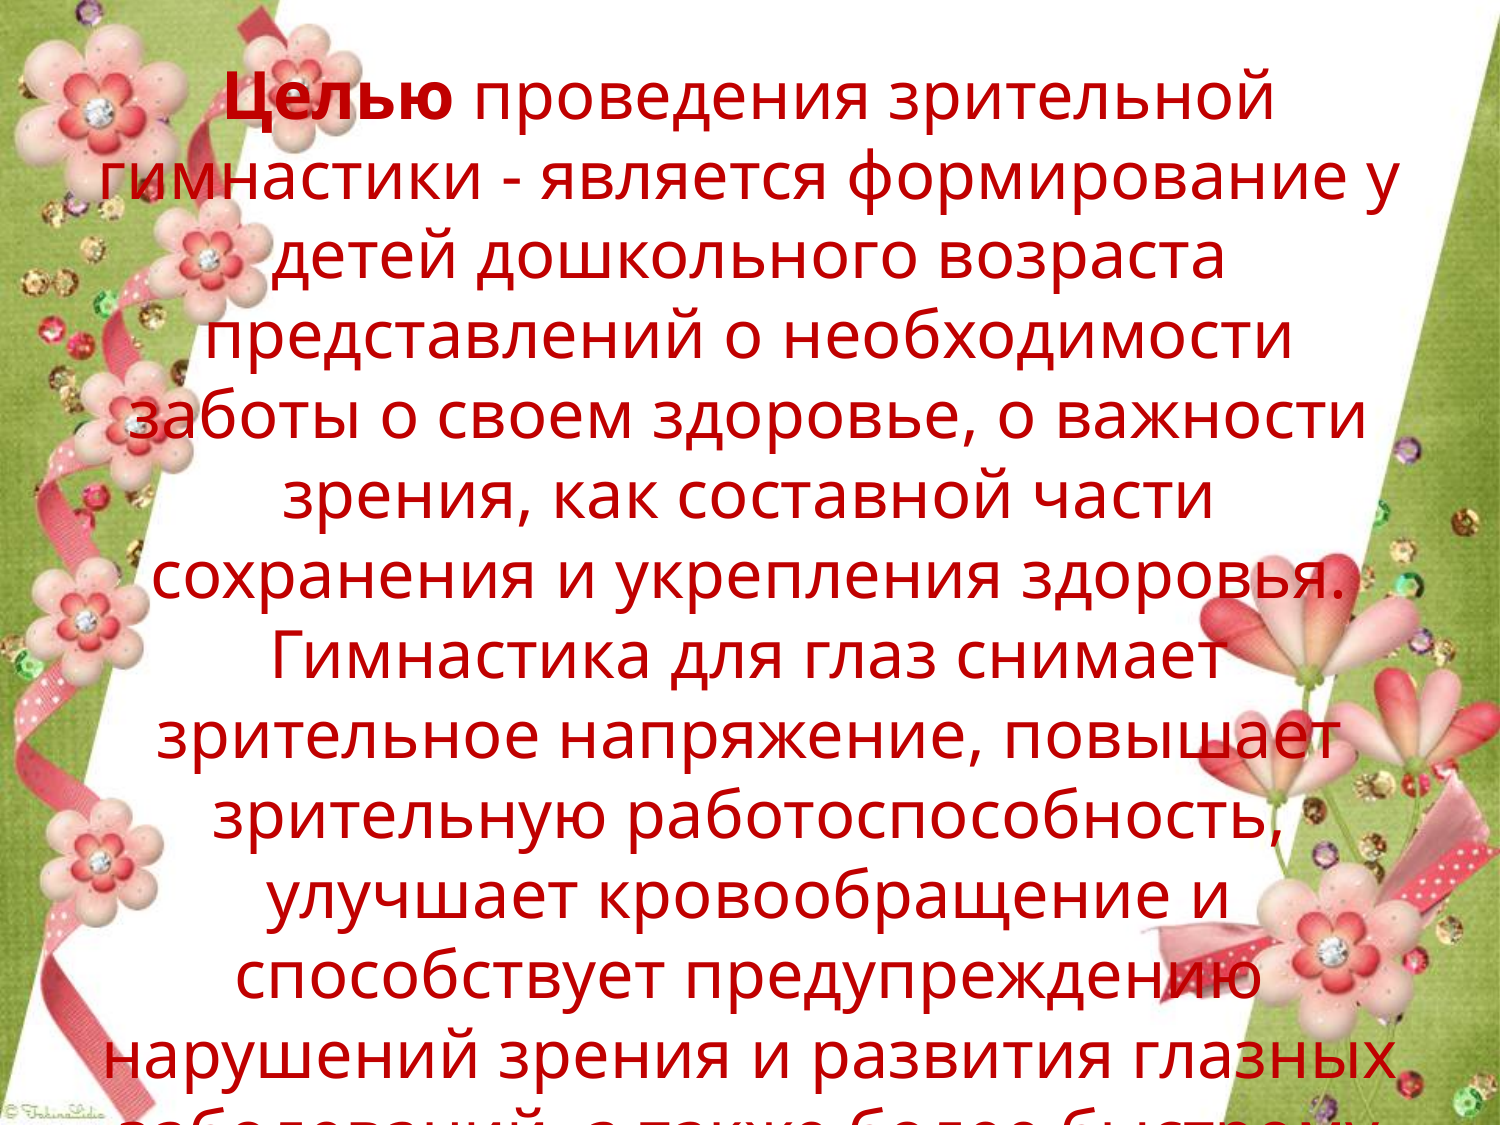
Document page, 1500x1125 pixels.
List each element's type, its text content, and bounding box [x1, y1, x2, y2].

picture [0, 0, 1500, 1125]
title Целью проведения зрительной гимнастики - является формирование у детей дошкольного возраста представлений о необходимости заботы о своем здоровье, о важности зрения, как составной части сохранения и укрепления здоровья. Гимнастика для глаз снимает зрительное напряжение, повышает зрительную работоспособность, улучшает кровообращение и способствует предупреждению нарушений зрения и развития глазных заболеваний, а также более быстрому восстановлению работоспособности и эффективному усвоению учебного материала. [75, 45, 1425, 233]
